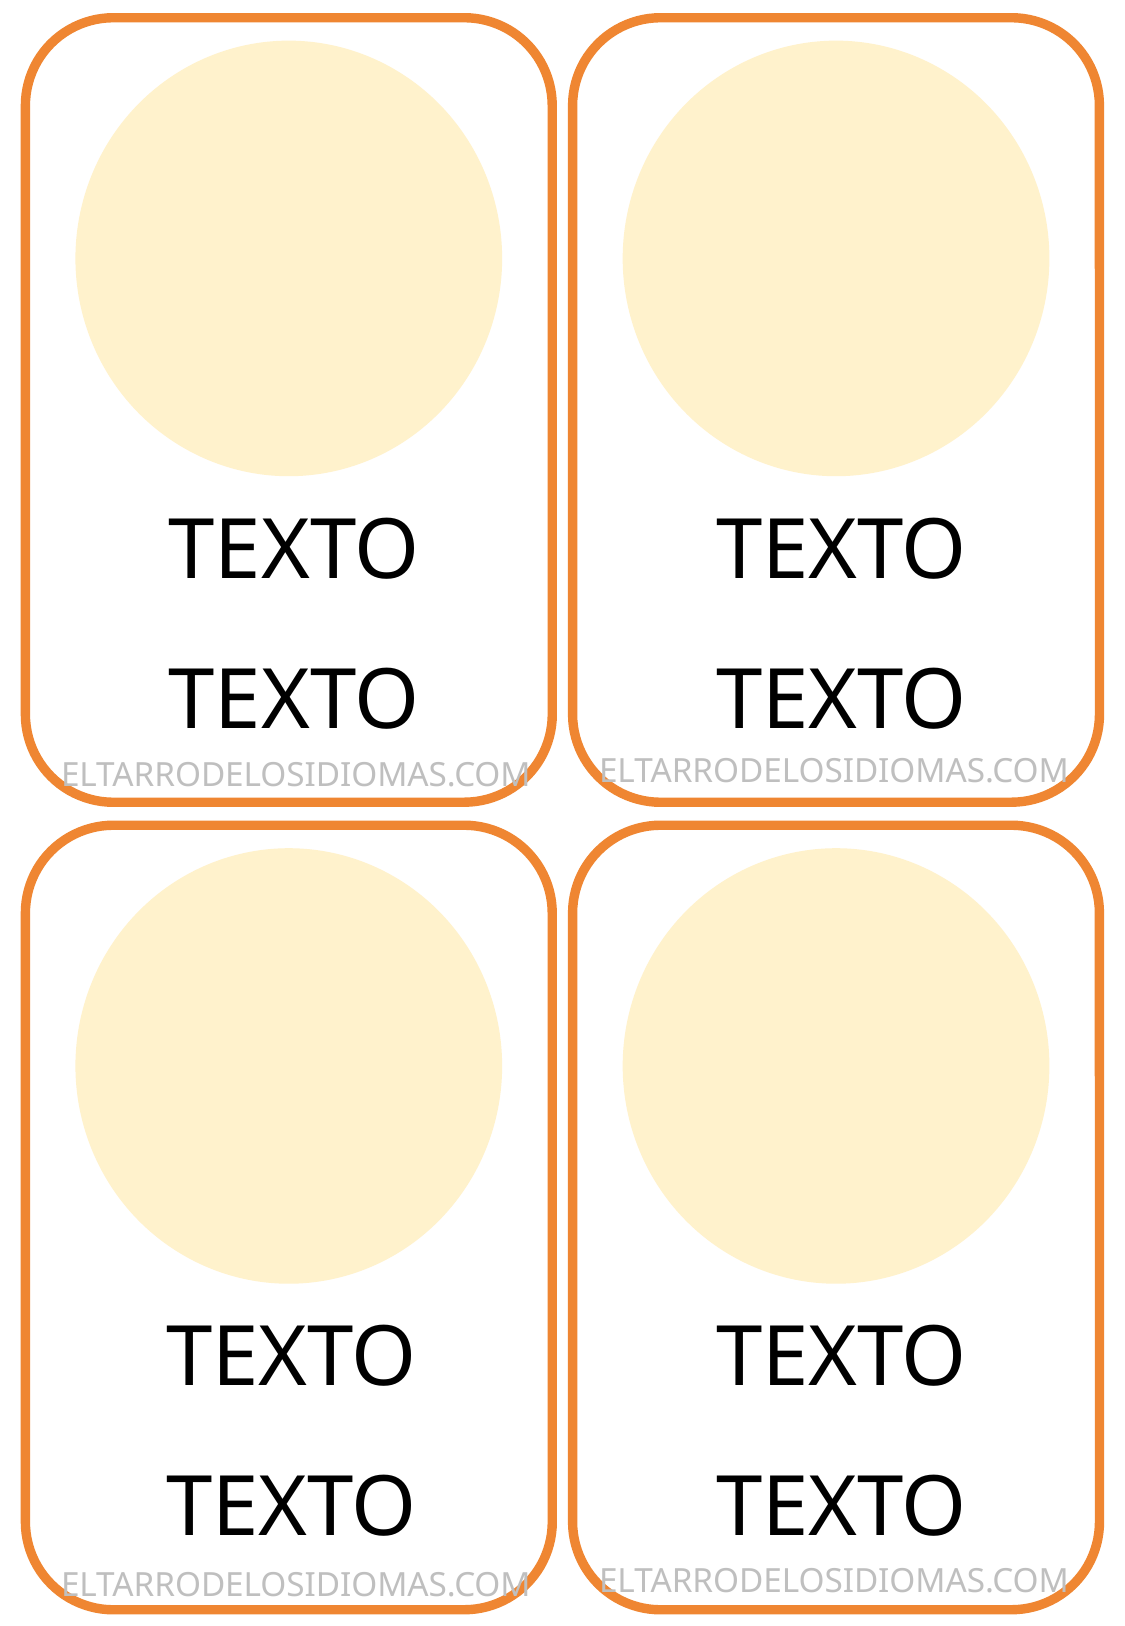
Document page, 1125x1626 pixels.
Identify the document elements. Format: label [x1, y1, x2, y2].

text_box [572, 825, 1106, 1610]
text_box [572, 17, 1106, 803]
text_box [25, 825, 558, 1610]
text_box [25, 17, 558, 803]
